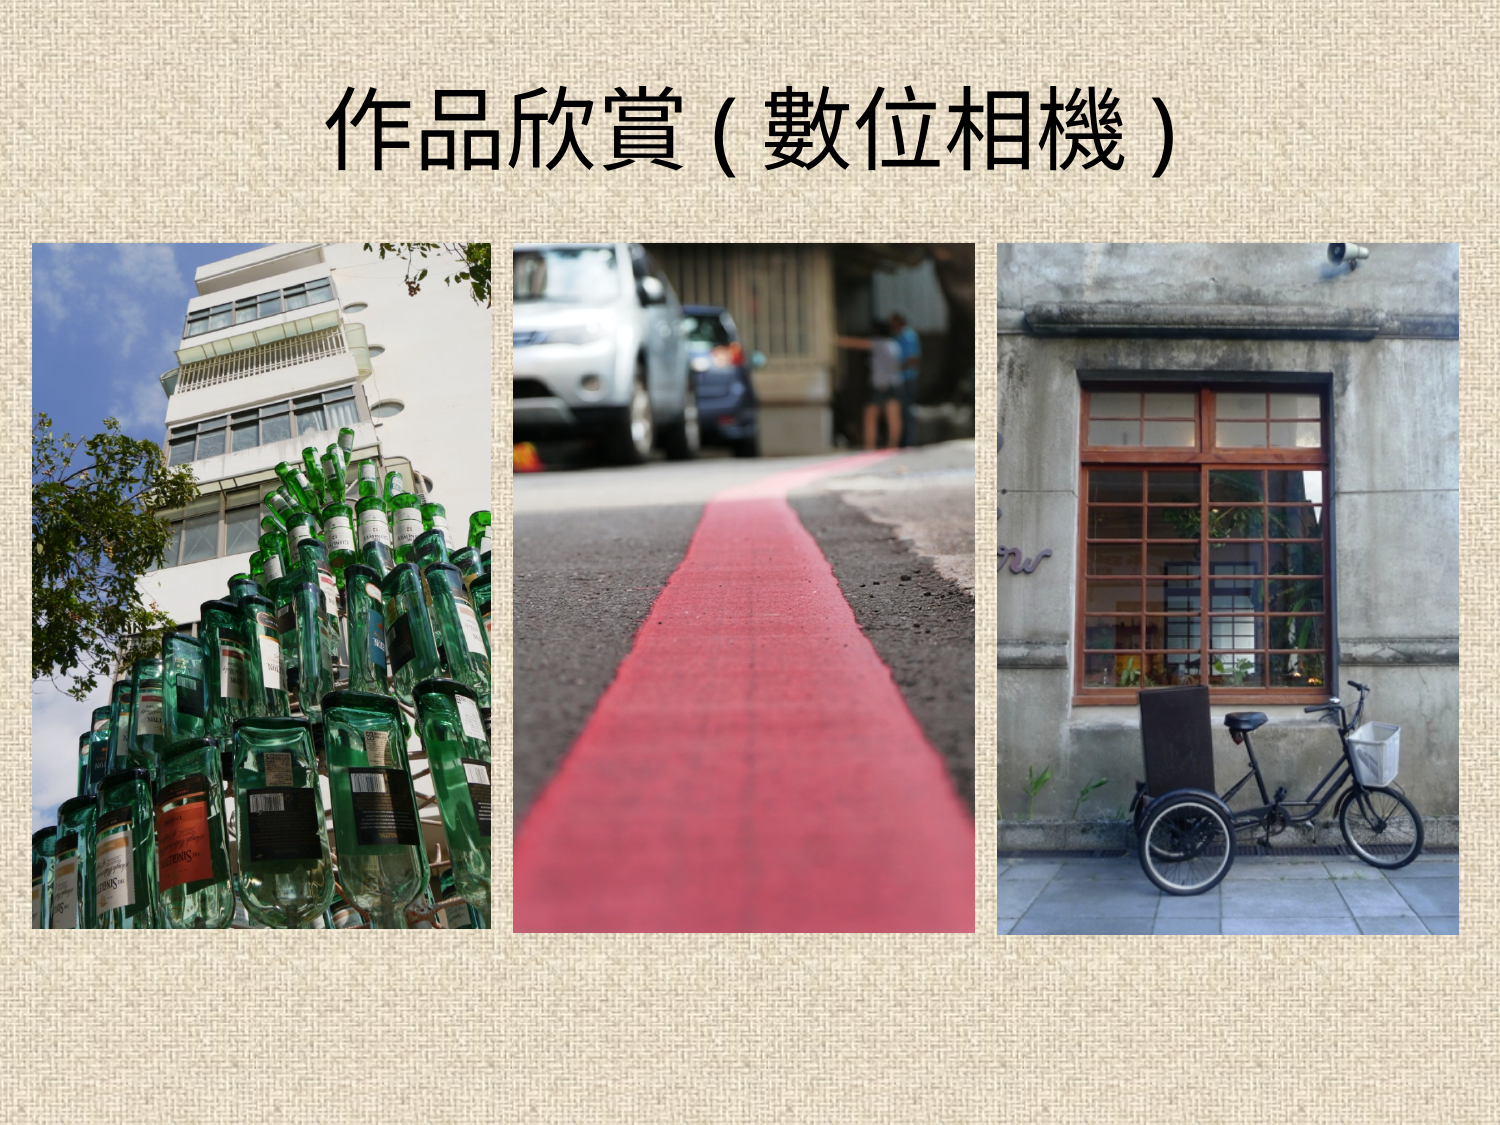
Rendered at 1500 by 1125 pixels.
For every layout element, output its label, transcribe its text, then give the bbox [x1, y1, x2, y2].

picture [513, 243, 975, 934]
picture [32, 243, 491, 929]
picture [997, 243, 1459, 935]
title 作品欣賞(數位相機) [75, 45, 1425, 209]
